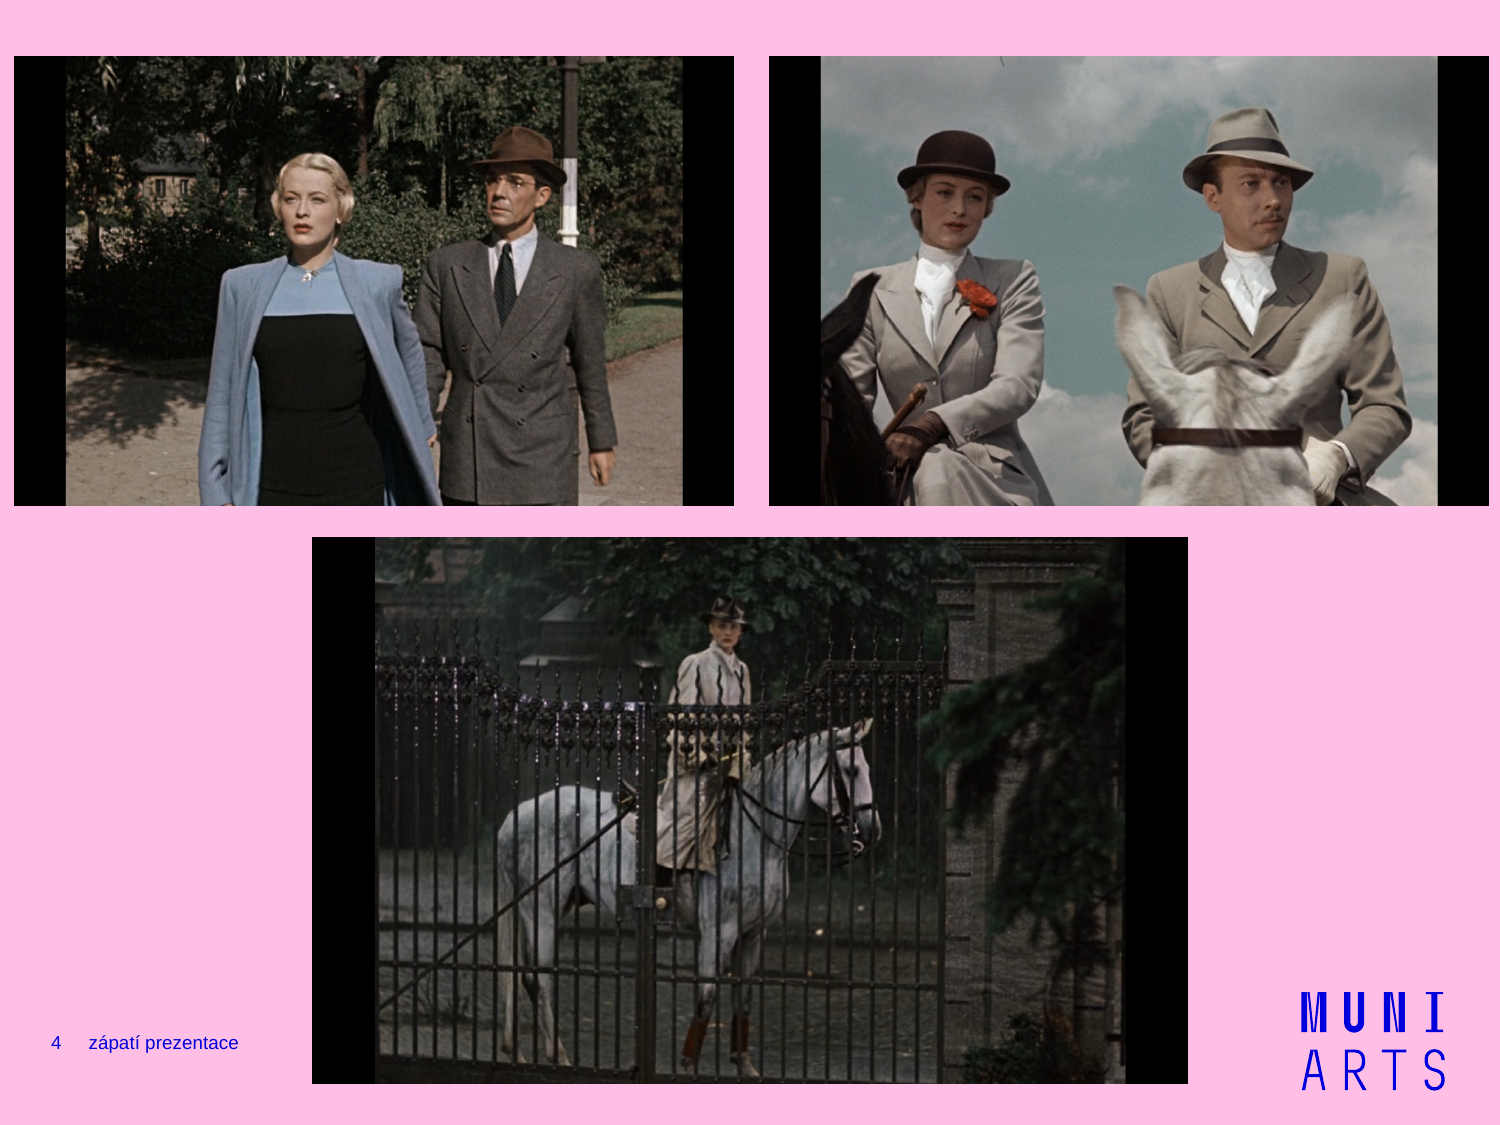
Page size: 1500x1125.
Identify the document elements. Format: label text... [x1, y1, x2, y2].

picture [14, 56, 734, 507]
footer zápatí prezentace [88, 1021, 307, 1063]
picture [769, 56, 1489, 507]
slide_number 4 [50, 1021, 82, 1063]
picture [312, 536, 1188, 1085]
